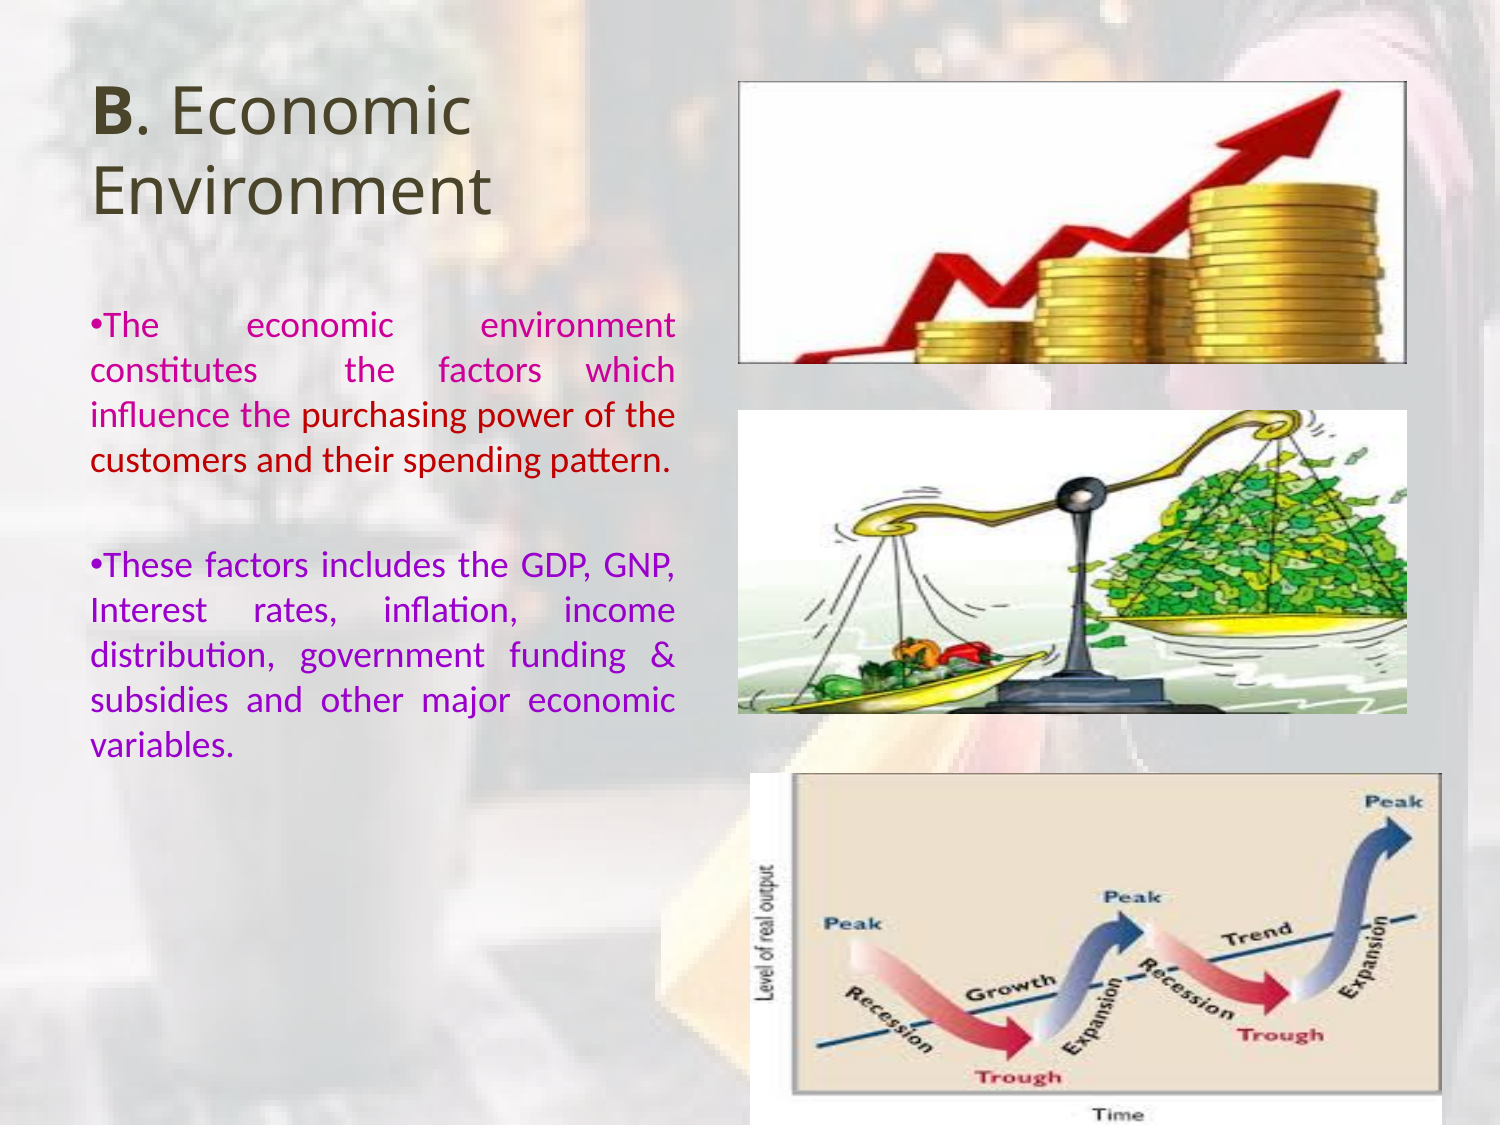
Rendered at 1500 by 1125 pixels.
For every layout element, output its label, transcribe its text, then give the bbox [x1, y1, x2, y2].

list The economic environment constitutes the factors which influence the purchasing power of the customers and their spending pattern. These factors includes the GDP, GNP, Interest rates, inflation, income distribution, government funding & subsidies and other major economic variables. [75, 292, 692, 1005]
picture [738, 410, 1407, 715]
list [738, 81, 1407, 364]
picture [749, 773, 1442, 1125]
title B. Economic Environment [75, 44, 569, 236]
